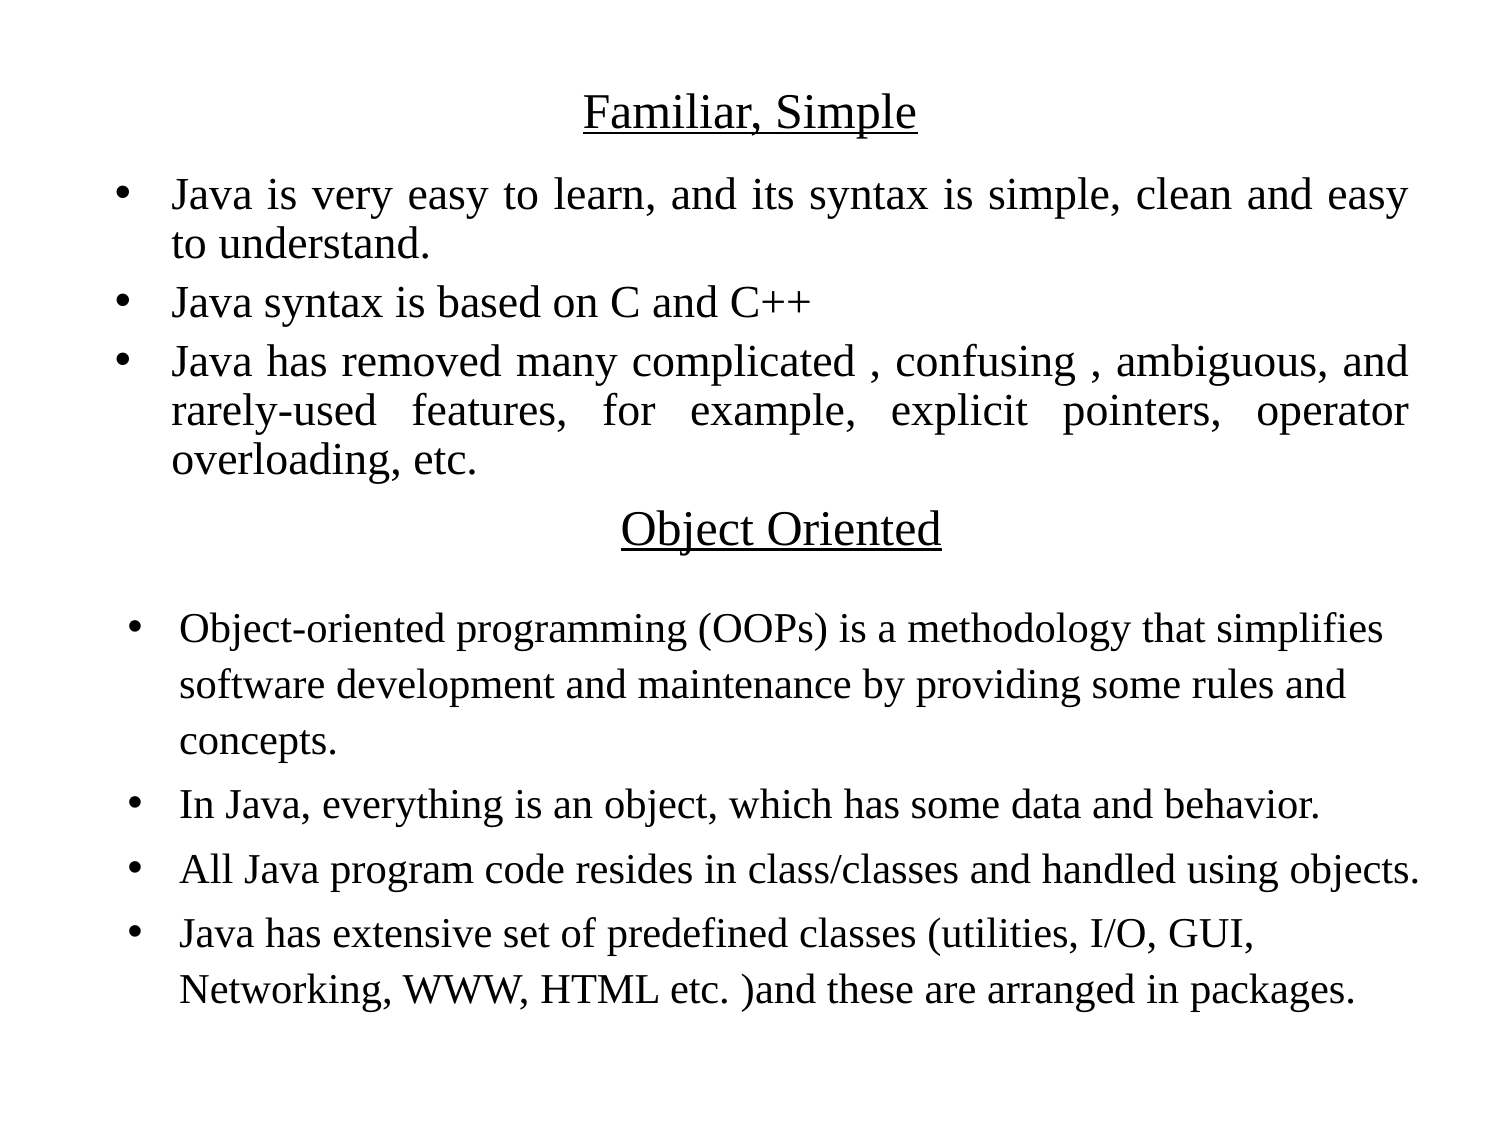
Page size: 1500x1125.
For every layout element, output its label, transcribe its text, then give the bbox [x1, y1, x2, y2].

text_box Object Oriented [200, 487, 1363, 563]
text_box Java is very easy to learn, and its syntax is simple, clean and easy to understand. Java syntax is based on C and C++ Java has removed many complicated , confusing , ambiguous, and rarely-used features, for example, explicit pointers, operator overloading, etc. [99, 162, 1425, 756]
text_box Object-oriented programming (OOPs) is a methodology that simplifies software development and maintenance by providing some rules and concepts. In Java, everything is an object, which has some data and behavior. All Java program code resides in class/classes and handled using objects. Java has extensive set of predefined classes (utilities, I/O, GUI, Networking, WWW, HTML etc. )and these are arranged in packages. [112, 587, 1450, 1125]
title Familiar, Simple [75, 45, 1425, 233]
